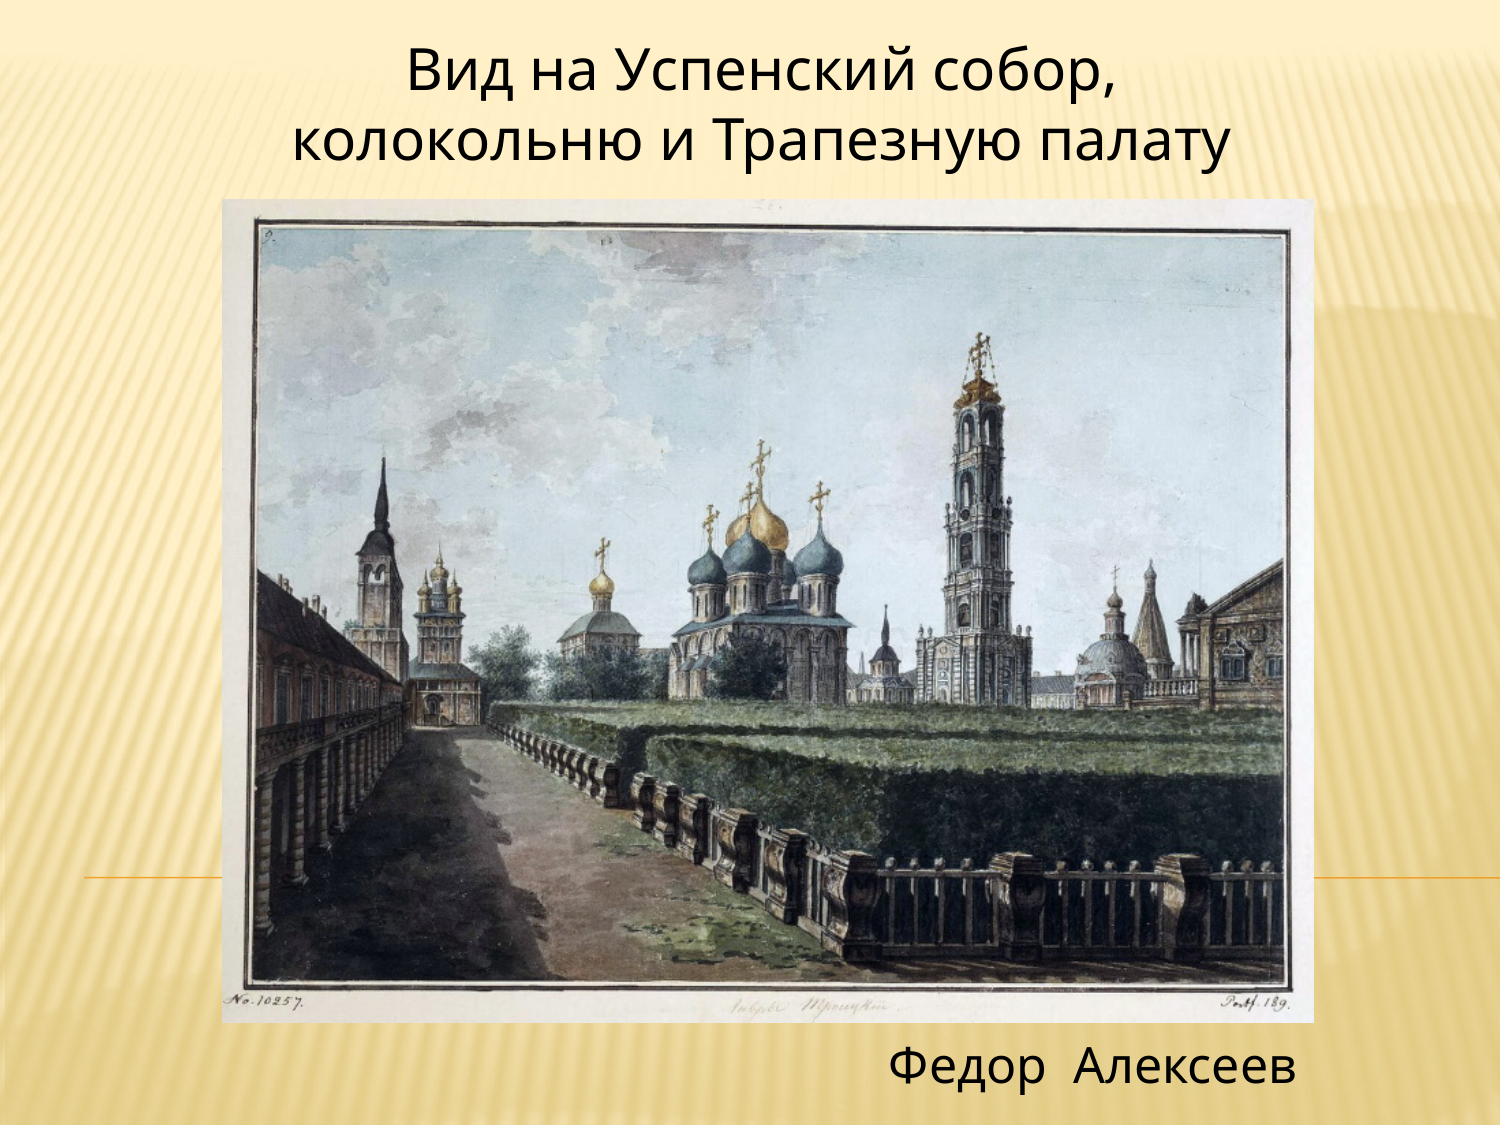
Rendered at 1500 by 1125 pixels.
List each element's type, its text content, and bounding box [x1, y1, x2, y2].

picture [222, 198, 1314, 1023]
text_box Федор Алексеев [714, 1038, 1313, 1102]
text_box Вид на Успенский собор, колокольню и Трапезную палату [257, 24, 1266, 197]
